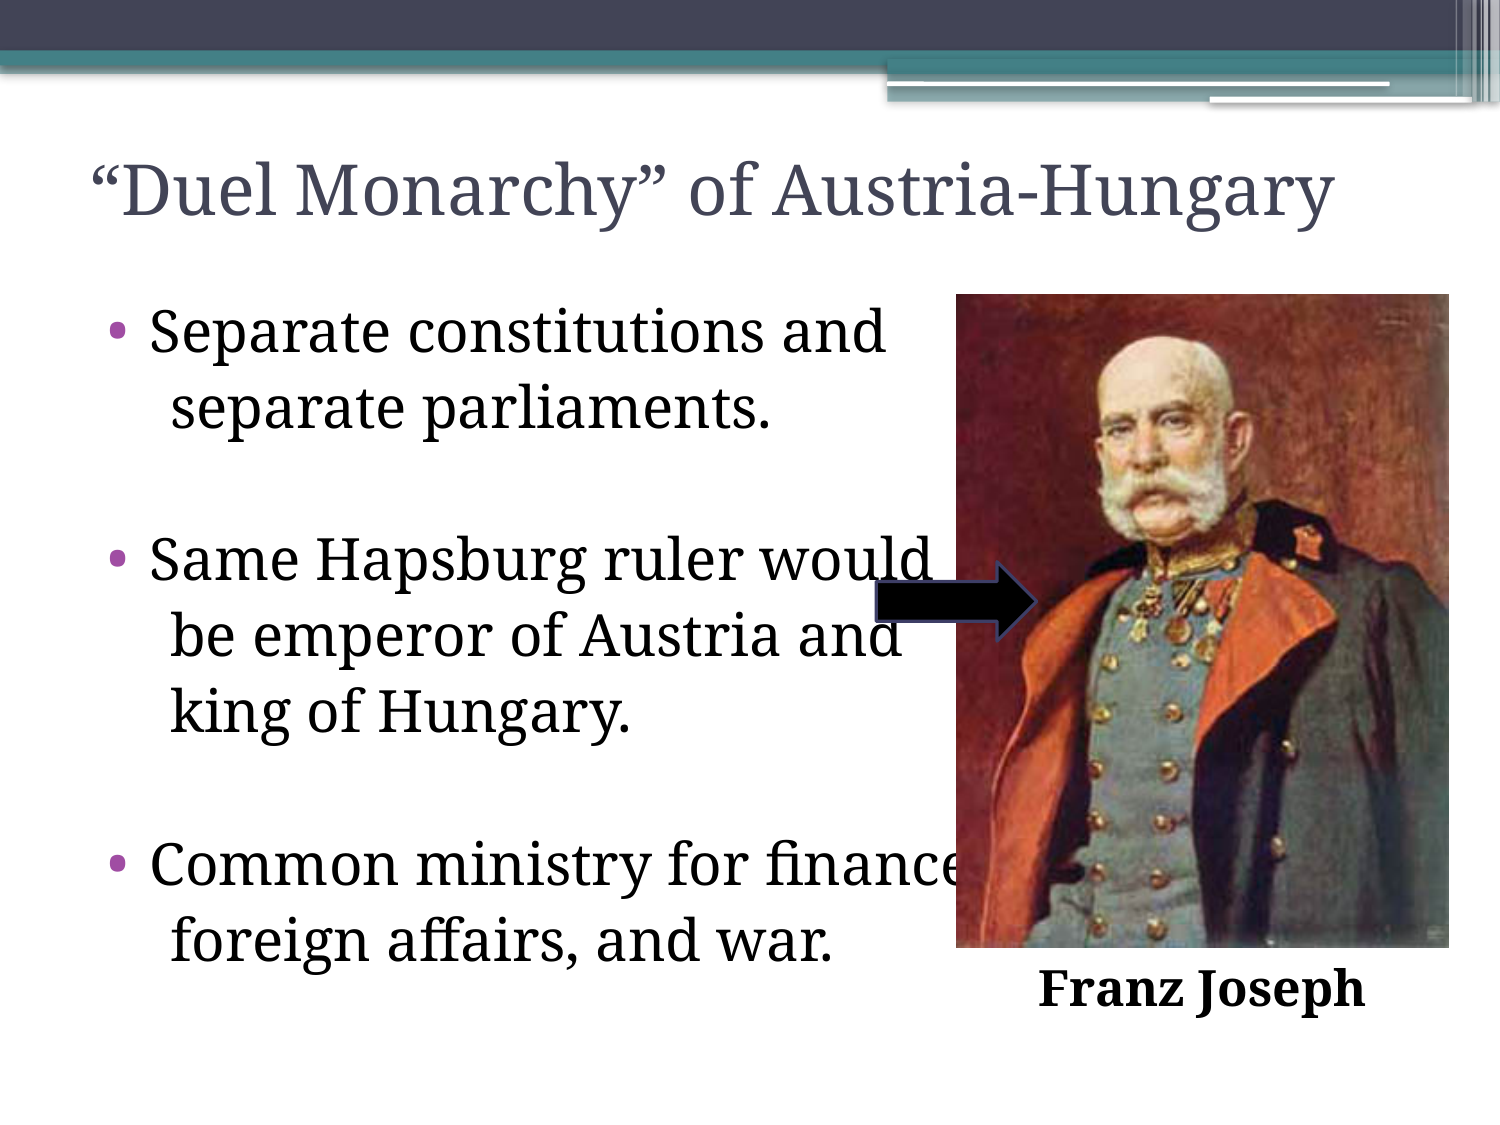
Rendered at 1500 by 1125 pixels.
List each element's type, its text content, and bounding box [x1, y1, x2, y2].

title “Duel Monarchy” of Austria-Hungary [75, 99, 1425, 275]
text_box [874, 579, 949, 623]
text_box Franz Joseph [1023, 958, 1382, 1024]
picture [956, 294, 1450, 949]
list Separate constitutions and separate parliaments. Same Hapsburg ruler would be emperor of Austria and king of Hungary. Common ministry for finance, foreign affairs, and war. [75, 286, 1425, 996]
